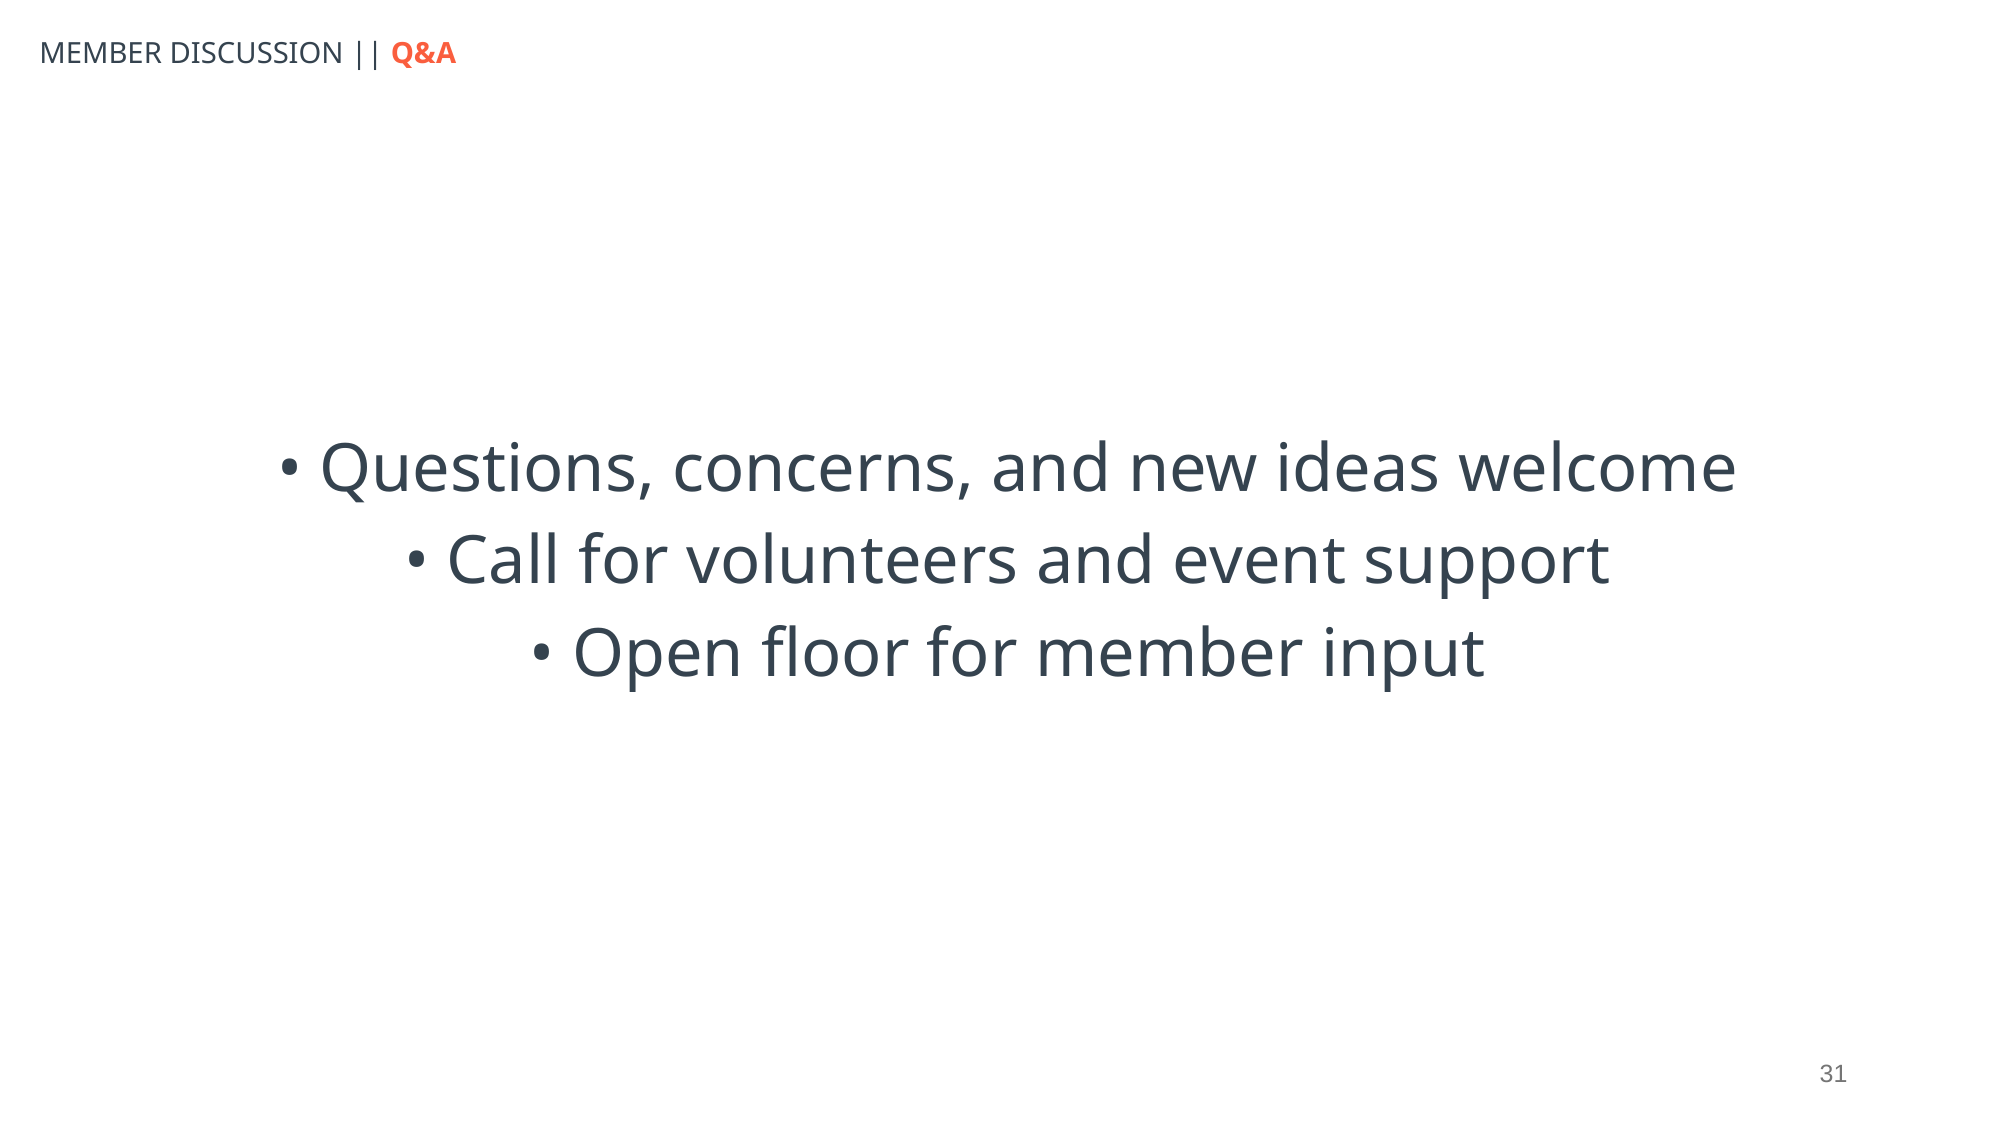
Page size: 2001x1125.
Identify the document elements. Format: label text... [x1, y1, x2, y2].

text_box MEMBER DISCUSSION || Q&A [24, 22, 1750, 83]
list • Questions, concerns, and new ideas welcome • Call for volunteers and event support • Open floor for member input [84, 206, 1916, 919]
slide_number 31 [1412, 1042, 1863, 1103]
